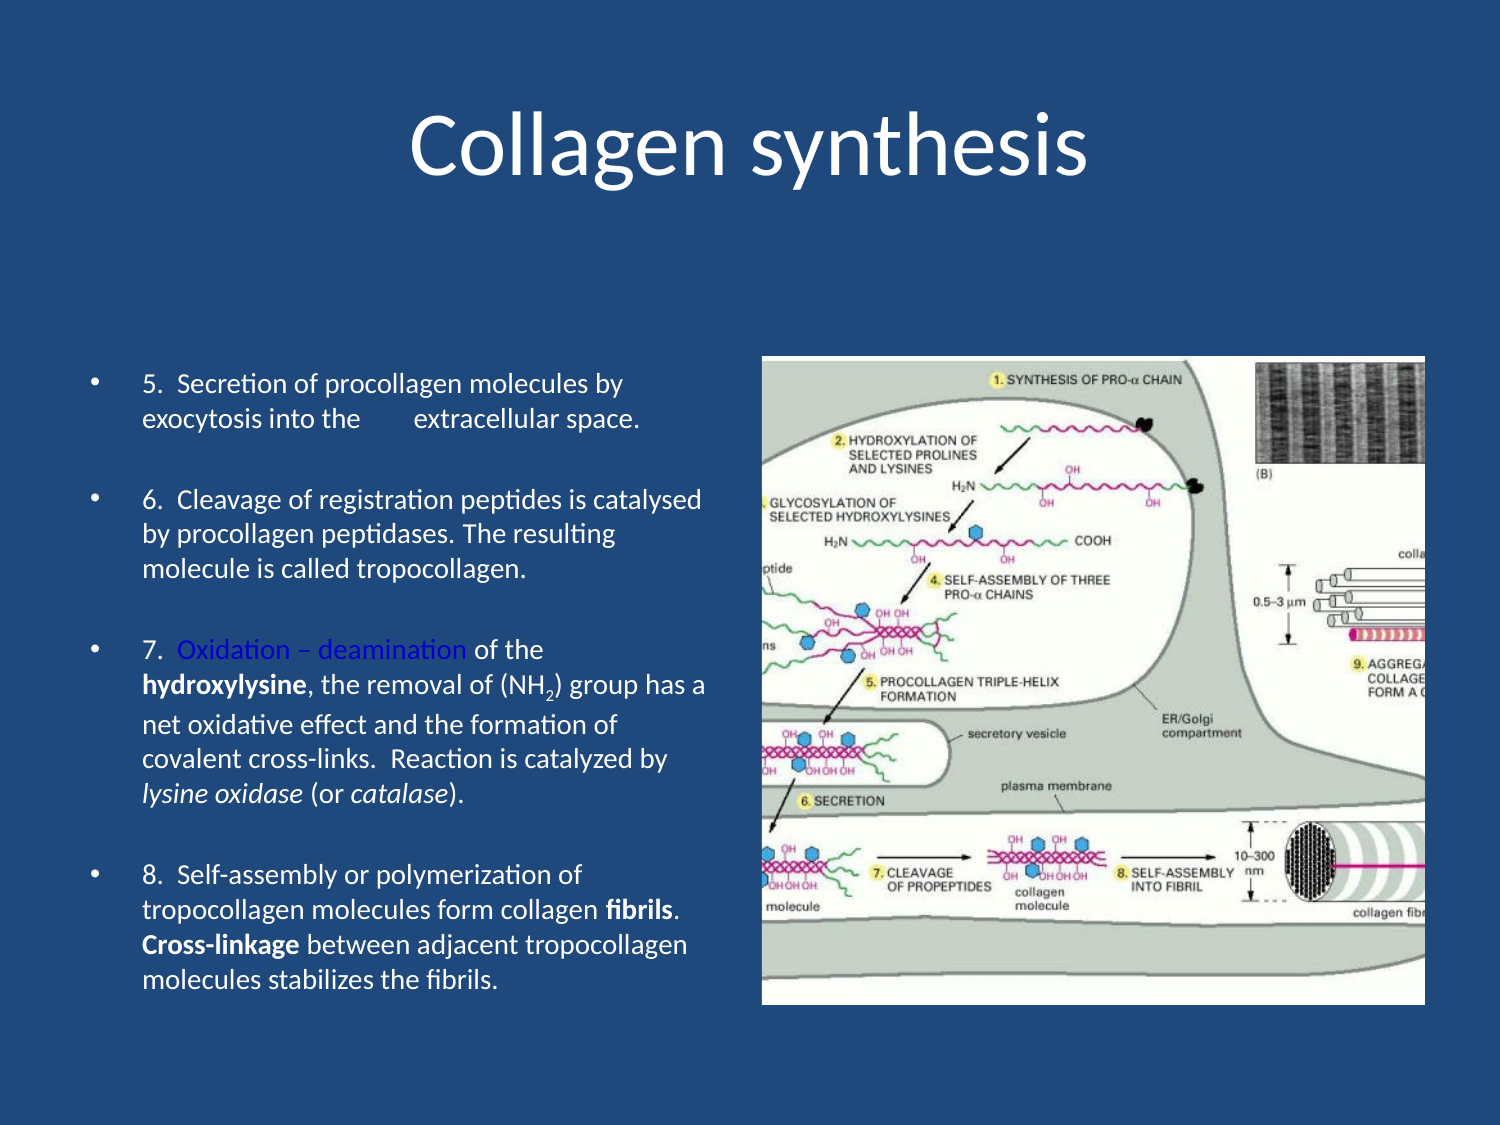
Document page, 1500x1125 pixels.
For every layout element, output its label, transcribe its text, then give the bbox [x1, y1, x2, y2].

title Collagen synthesis [75, 45, 1425, 233]
list 5. Secretion of procollagen molecules by exocytosis into the extracellular space. 6. Cleavage of registration peptides is catalysed by procollagen peptidases. The resulting molecule is called tropocollagen. 7. Oxidation – deamination of the hydroxylysine, the removal of (NH2) group has a net oxidative effect and the formation of covalent cross-links. Reaction is catalyzed by lysine oxidase (or catalase). 8. Self-assembly or polymerization of tropocollagen molecules form collagen fibrils. Cross-linkage between adjacent tropocollagen molecules stabilizes the fibrils. [75, 356, 738, 1005]
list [761, 356, 1426, 1006]
